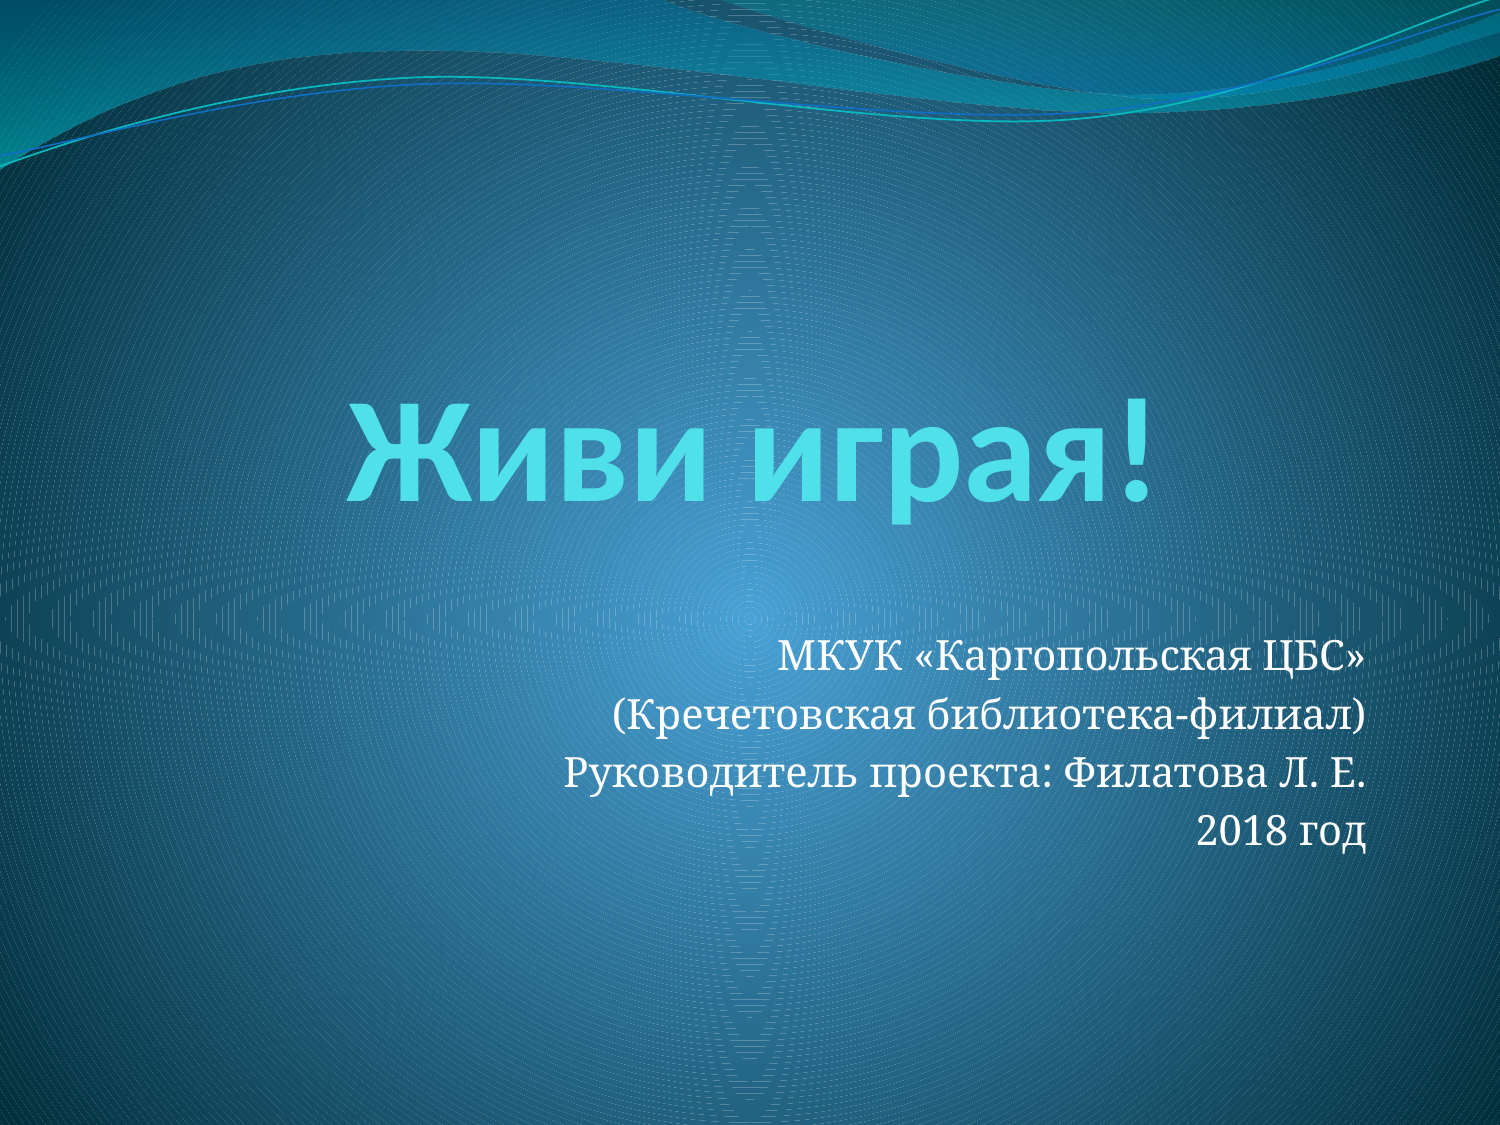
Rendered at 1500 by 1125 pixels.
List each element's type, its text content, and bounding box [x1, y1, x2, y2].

subtitle МКУК «Каргопольская ЦБС» (Кречетовская библиотека-филиал) Руководитель проекта: Филатова Л. Е. 2018 год [88, 621, 1377, 909]
title Живи играя! [112, 231, 1401, 532]
